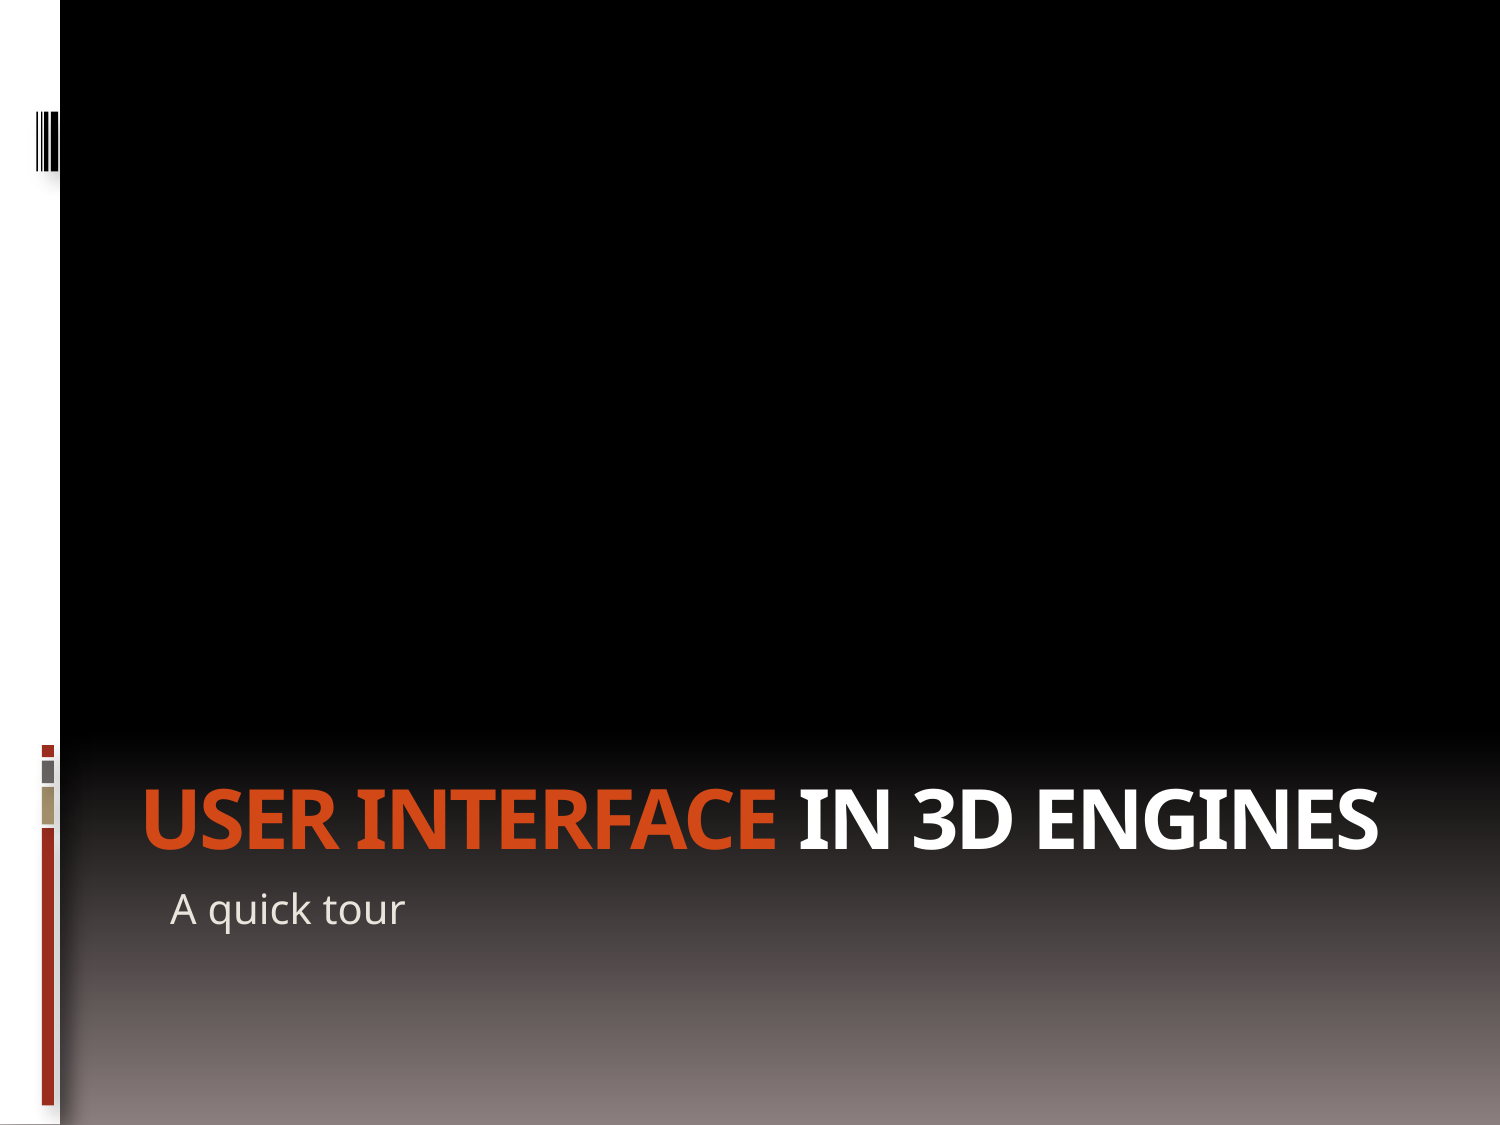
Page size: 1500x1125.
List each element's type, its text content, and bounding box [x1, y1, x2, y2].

title User Interface In 3D Engines [125, 549, 1425, 874]
list A quick tour [150, 875, 1425, 1048]
